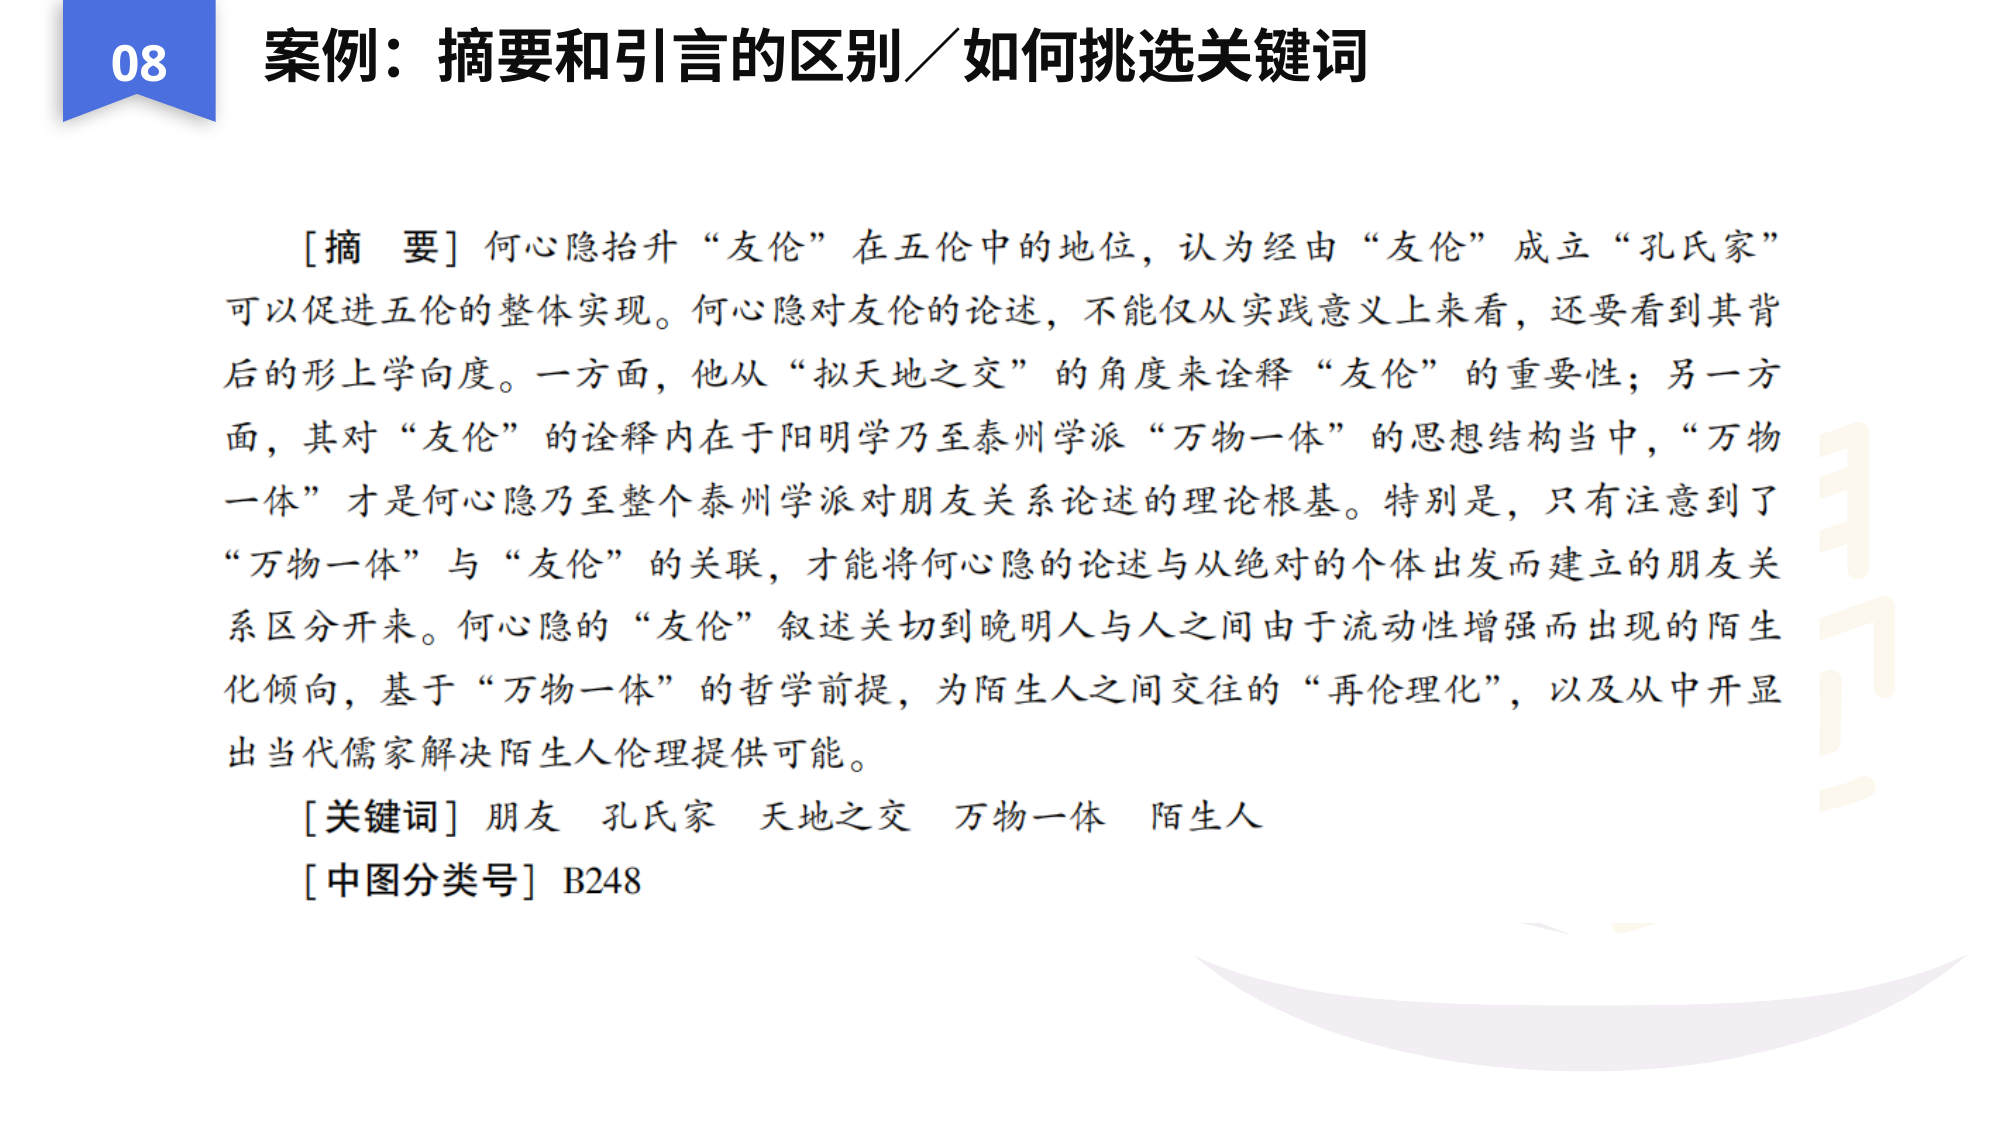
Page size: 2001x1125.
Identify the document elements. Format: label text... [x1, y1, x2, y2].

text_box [62, 0, 216, 123]
picture [196, 201, 1820, 924]
text_box 案例：摘要和引言的区别／如何挑选关键词 [255, 11, 1423, 97]
